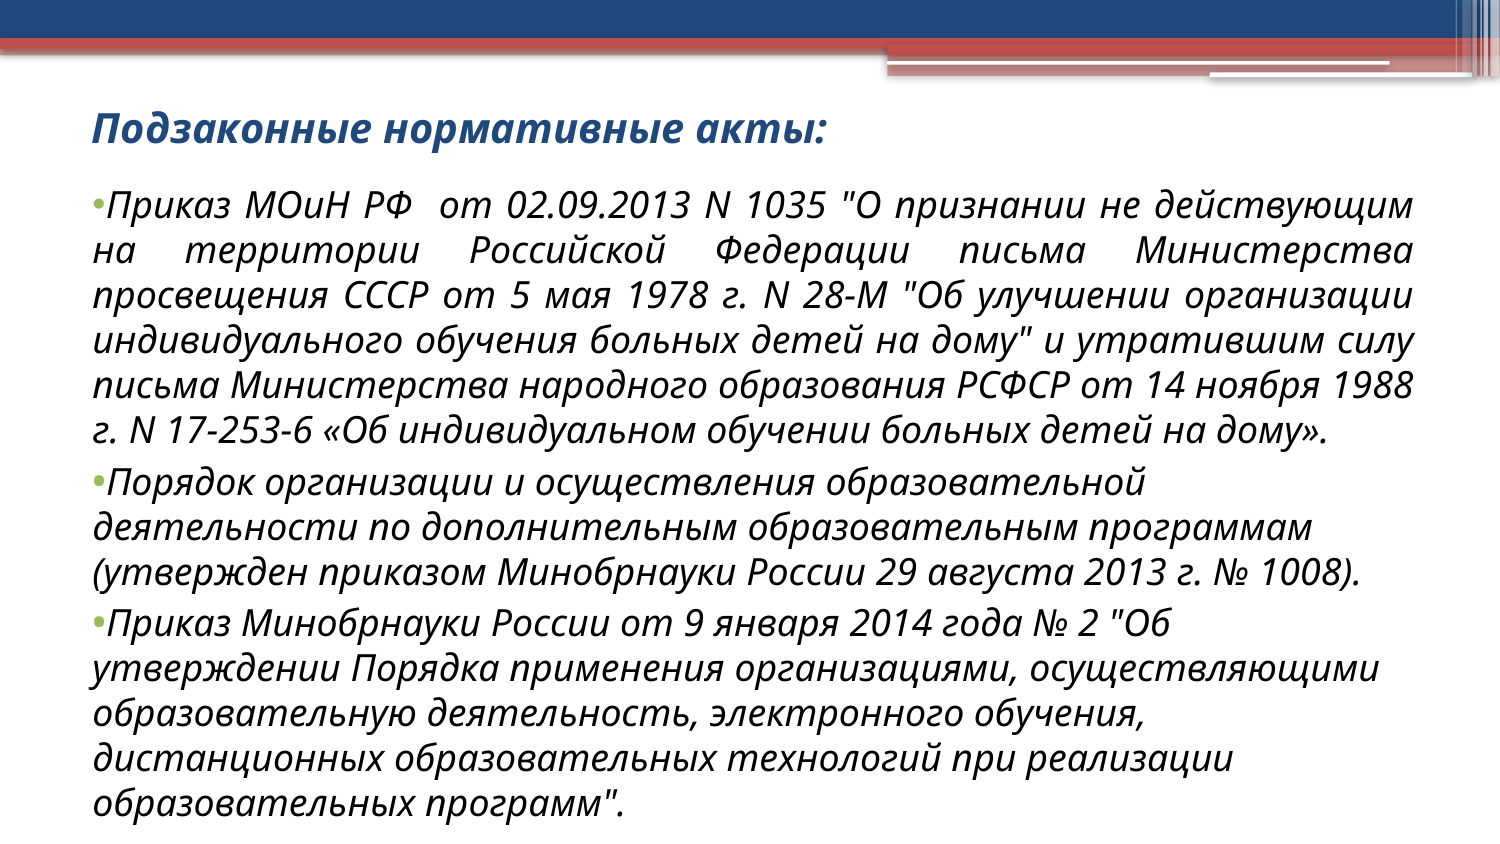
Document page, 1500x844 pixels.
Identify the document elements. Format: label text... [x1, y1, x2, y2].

list Приказ МОиН РФ от 02.09.2013 N 1035 "О признании не действующим на территории Российской Федерации письма Министерства просвещения СССР от 5 мая 1978 г. N 28-М "Об улучшении организации индивидуального обучения больных детей на дому" и утратившим силу письма Министерства народного образования РСФСР от 14 ноября 1988 г. N 17-253-6 «Об индивидуальном обучении больных детей на дому». Порядок организации и осуществления образовательной деятельности по дополнительным образовательным программам (утвержден приказом Минобрнауки России 29 августа 2013 г. № 1008). Приказ Минобрнауки России от 9 января 2014 года № 2 "Об утверждении Порядка применения организациями, осуществляющими образовательную деятельность, электронного обучения, дистанционных образовательных технологий при реализации образовательных программ". [70, 173, 1430, 818]
text_box Подзаконные нормативные акты: [76, 79, 987, 174]
